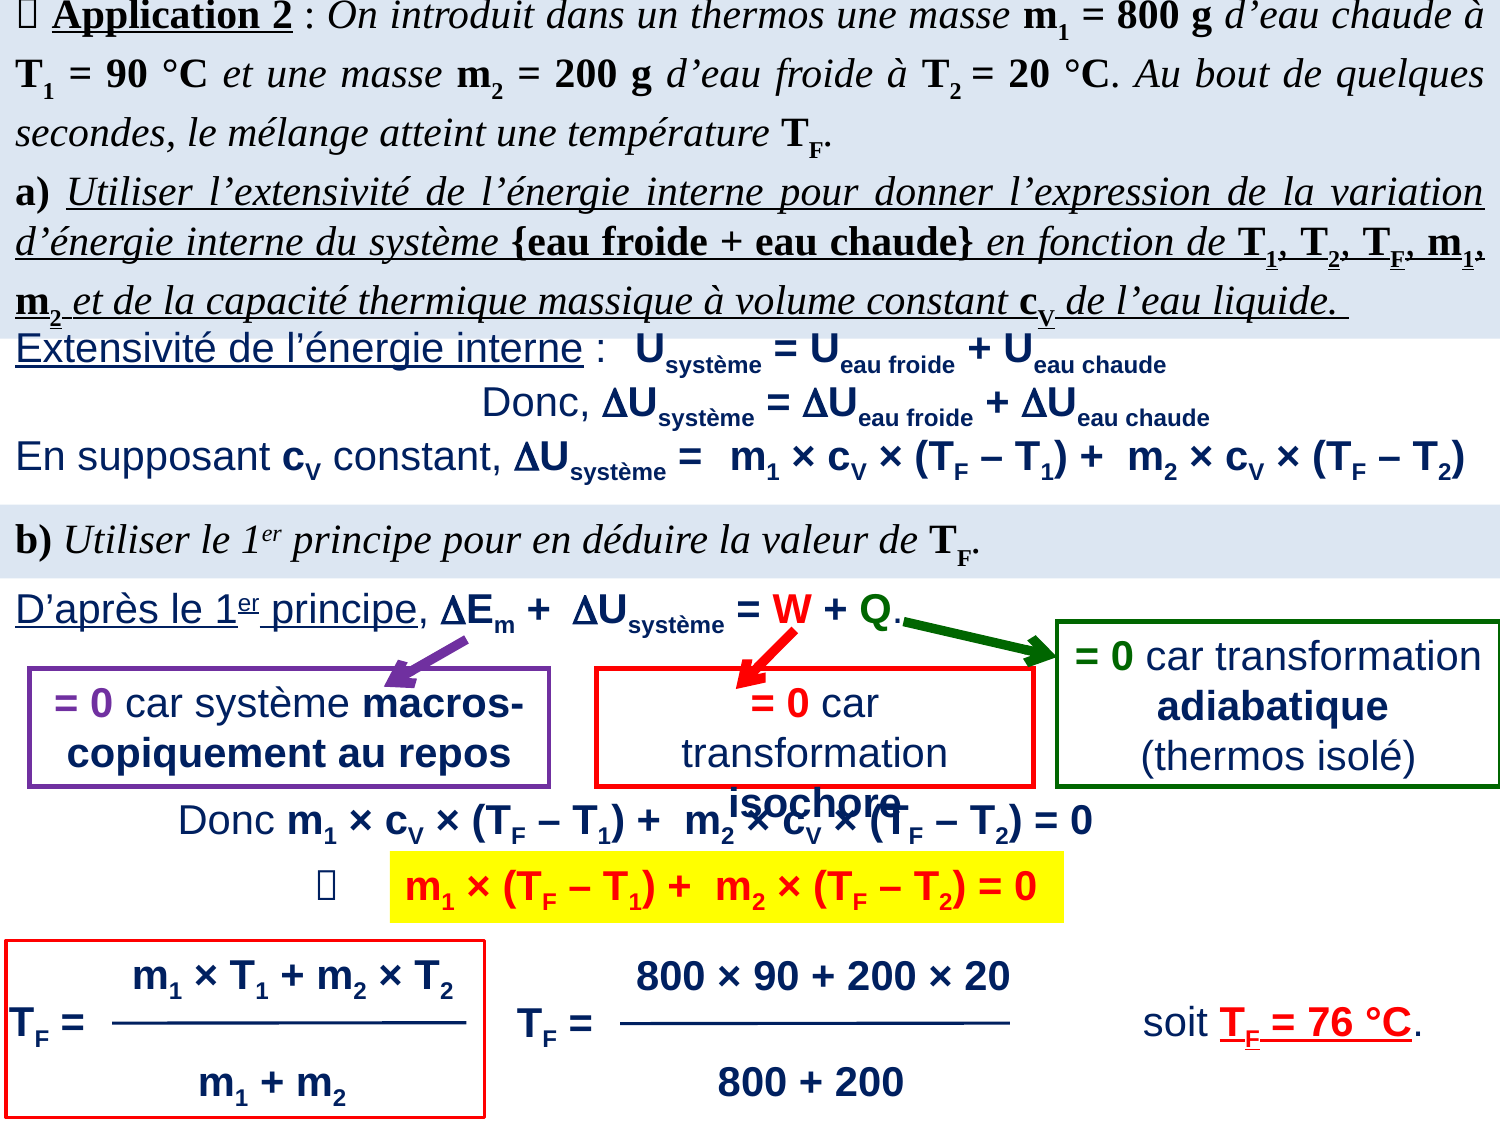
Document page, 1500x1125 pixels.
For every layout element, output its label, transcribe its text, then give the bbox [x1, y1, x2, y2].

text_box TF = [501, 988, 632, 1037]
text_box m1 × cV × (TF – T1) + m2 × cV × (TF – T2) [714, 420, 1500, 492]
text_box 800 × 90 + 200 × 20 [621, 940, 1026, 1006]
text_box  [299, 851, 366, 916]
text_box [621, 1026, 632, 1030]
text_box (0,500 + 0,032 ) × 4,18.10 3 [113, 1024, 464, 1029]
text_box soit TF = 76 °C. [1128, 987, 1500, 1036]
text_box = 0 car transformation isochore [596, 668, 1034, 787]
text_box = 0 car système macros-copiquement au repos [29, 668, 550, 787]
text_box Usystème = Ueau froide + Ueau chaude [620, 313, 1251, 362]
text_box Donc m1 × cV × (TF – T1) + m2 × cV × (TF – T2) = 0 [162, 785, 1149, 834]
text_box D’après le 1er principe, DEm + DUsystème = W + Q. [0, 574, 1306, 635]
text_box En supposant cV constant, DUsystème = [0, 420, 714, 492]
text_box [383, 639, 467, 687]
text_box TF = [0, 987, 4, 1036]
text_box b) Utiliser le 1er principe pour en déduire la valeur de TF. [0, 504, 1500, 579]
text_box m1 × (TF – T1) + m2 × (TF – T2) = 0 [389, 851, 1064, 923]
text_box [4, 938, 486, 1120]
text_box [903, 621, 1058, 658]
text_box  Application 2 : On introduit dans un thermos une masse m1 = 800 g d’eau chaude à T1 = 90 °C et une masse m2 = 200 g d’eau froide à T2 = 20 °C. Au bout de quelques secondes, le mélange atteint une température TF. a) Utiliser l’extensivité de l’énergie interne pour donner l’expression de la variation d’énergie interne du système {eau froide + eau chaude} en fonction de T1, T2, TF, m1, m2 et de la capacité thermique massique à volume constant cV de l’eau liquide. [0, 0, 1500, 339]
text_box Extensivité de l’énergie interne : [0, 313, 620, 362]
text_box Donc, DUsystème = DUeau froide + DUeau chaude [466, 366, 1495, 415]
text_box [735, 629, 796, 690]
text_box = 0 car transformation adiabatique (thermos isolé) [1057, 621, 1500, 787]
text_box 800 + 200 [702, 1046, 975, 1095]
